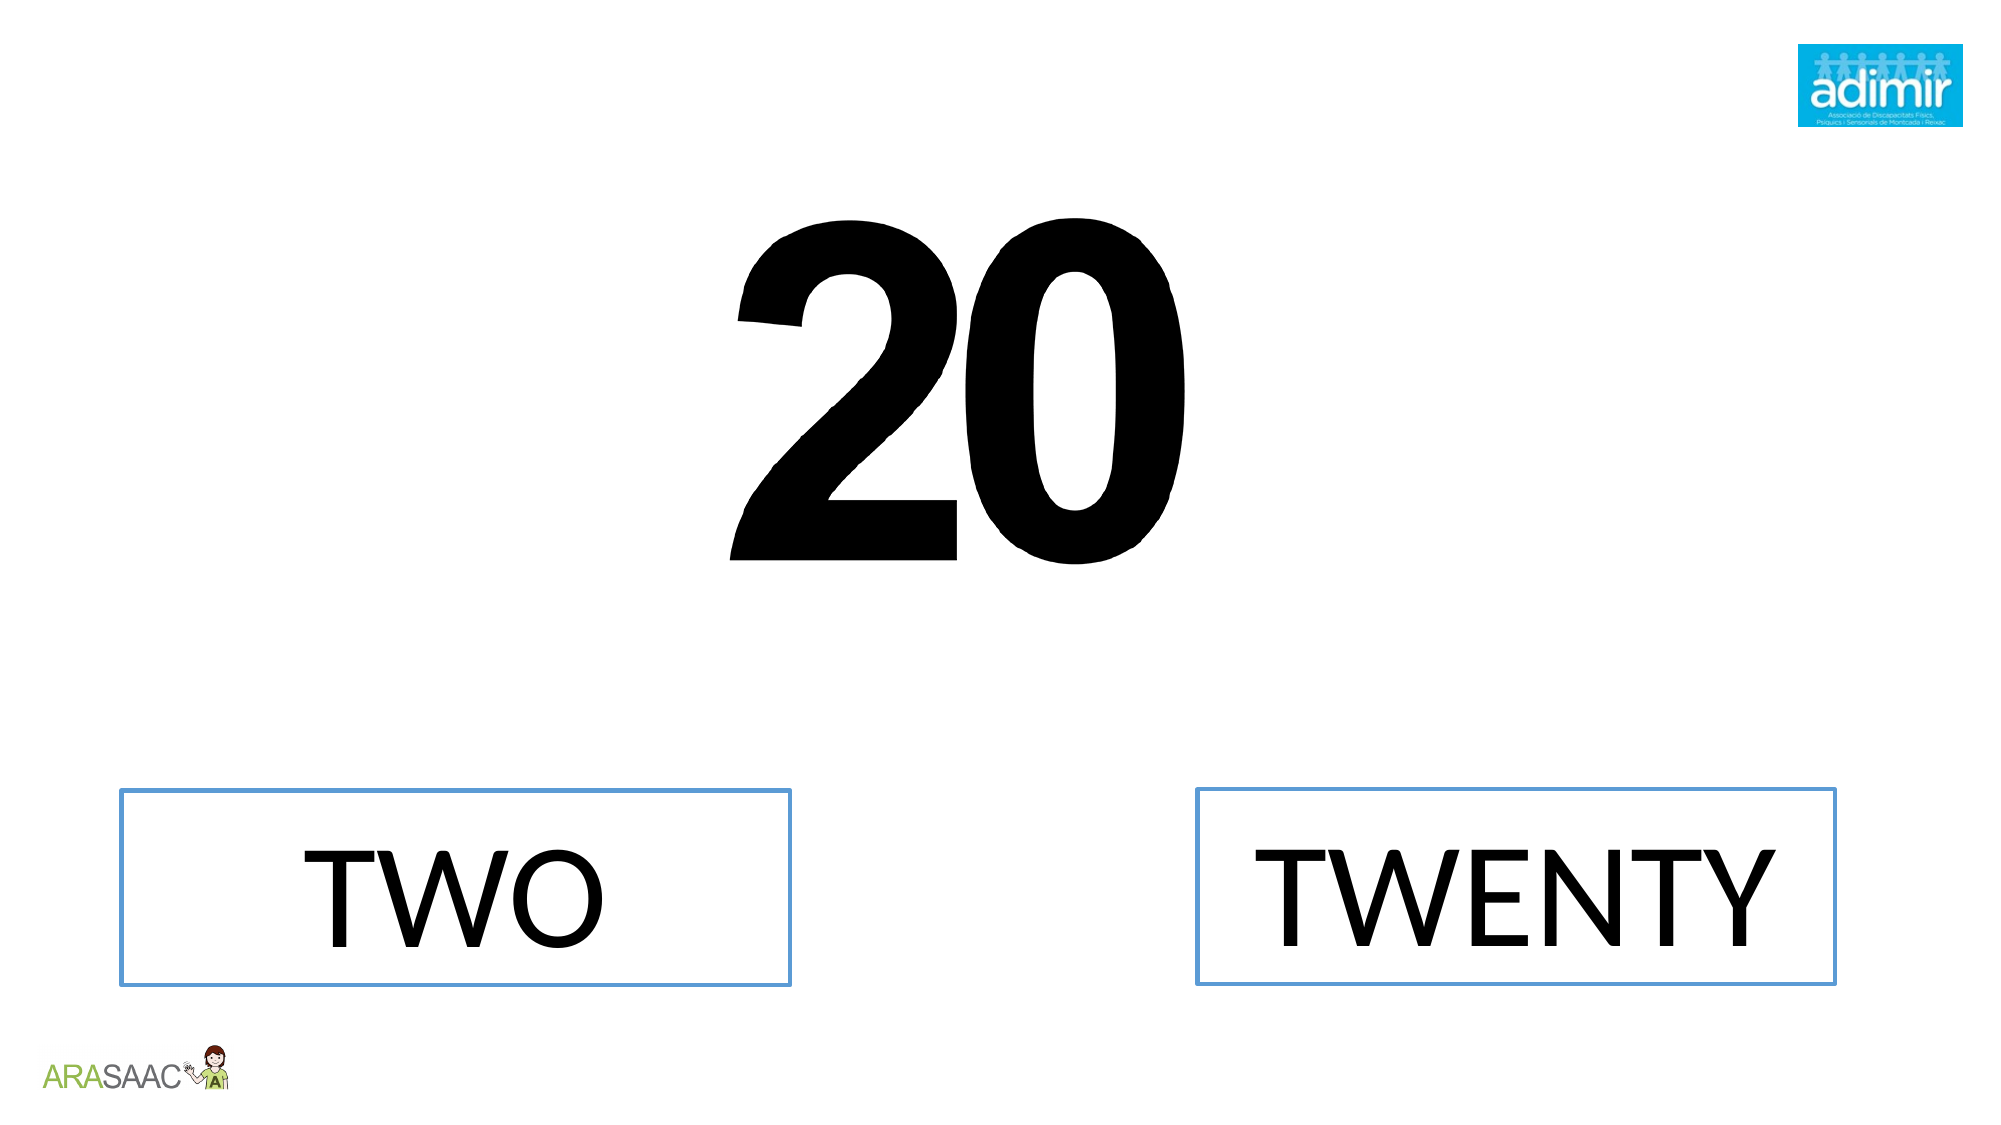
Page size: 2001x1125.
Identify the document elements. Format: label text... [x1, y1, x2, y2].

picture [1811, 53, 1952, 108]
text_box TWO [121, 790, 791, 986]
picture [1817, 113, 1944, 125]
picture [37, 1044, 234, 1090]
text_box TWENTY [1197, 789, 1835, 985]
picture [715, 151, 1198, 634]
